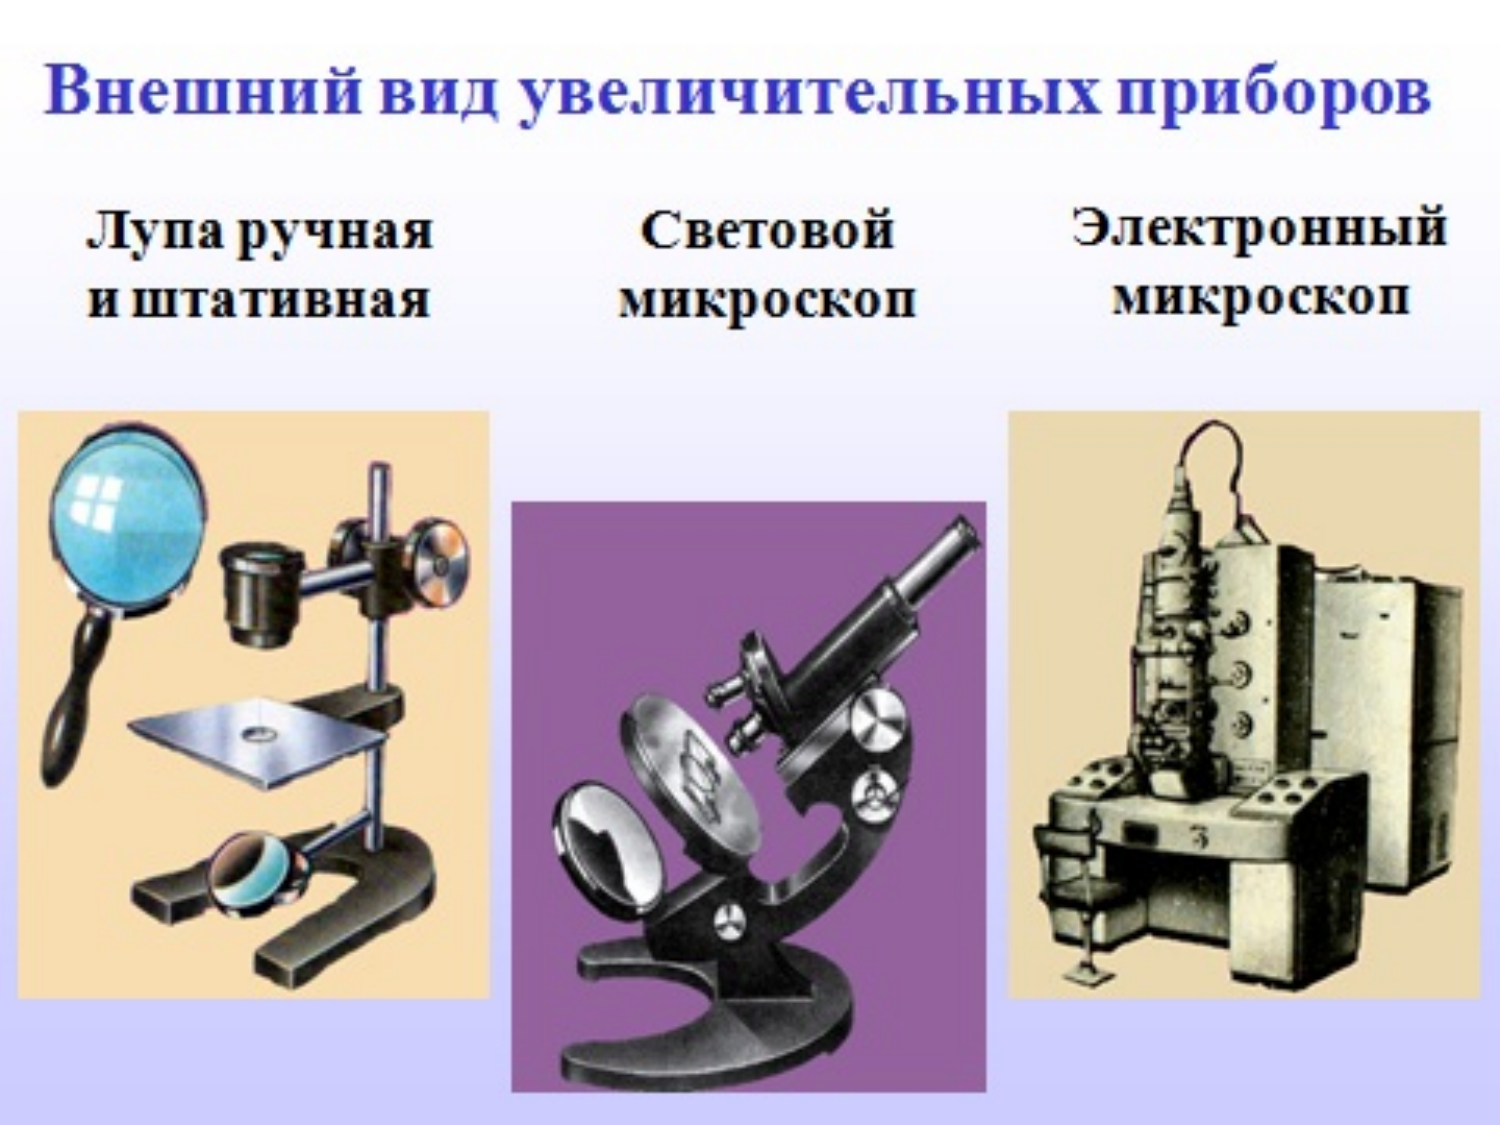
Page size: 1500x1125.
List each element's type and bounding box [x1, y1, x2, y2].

list [0, 0, 1500, 1125]
